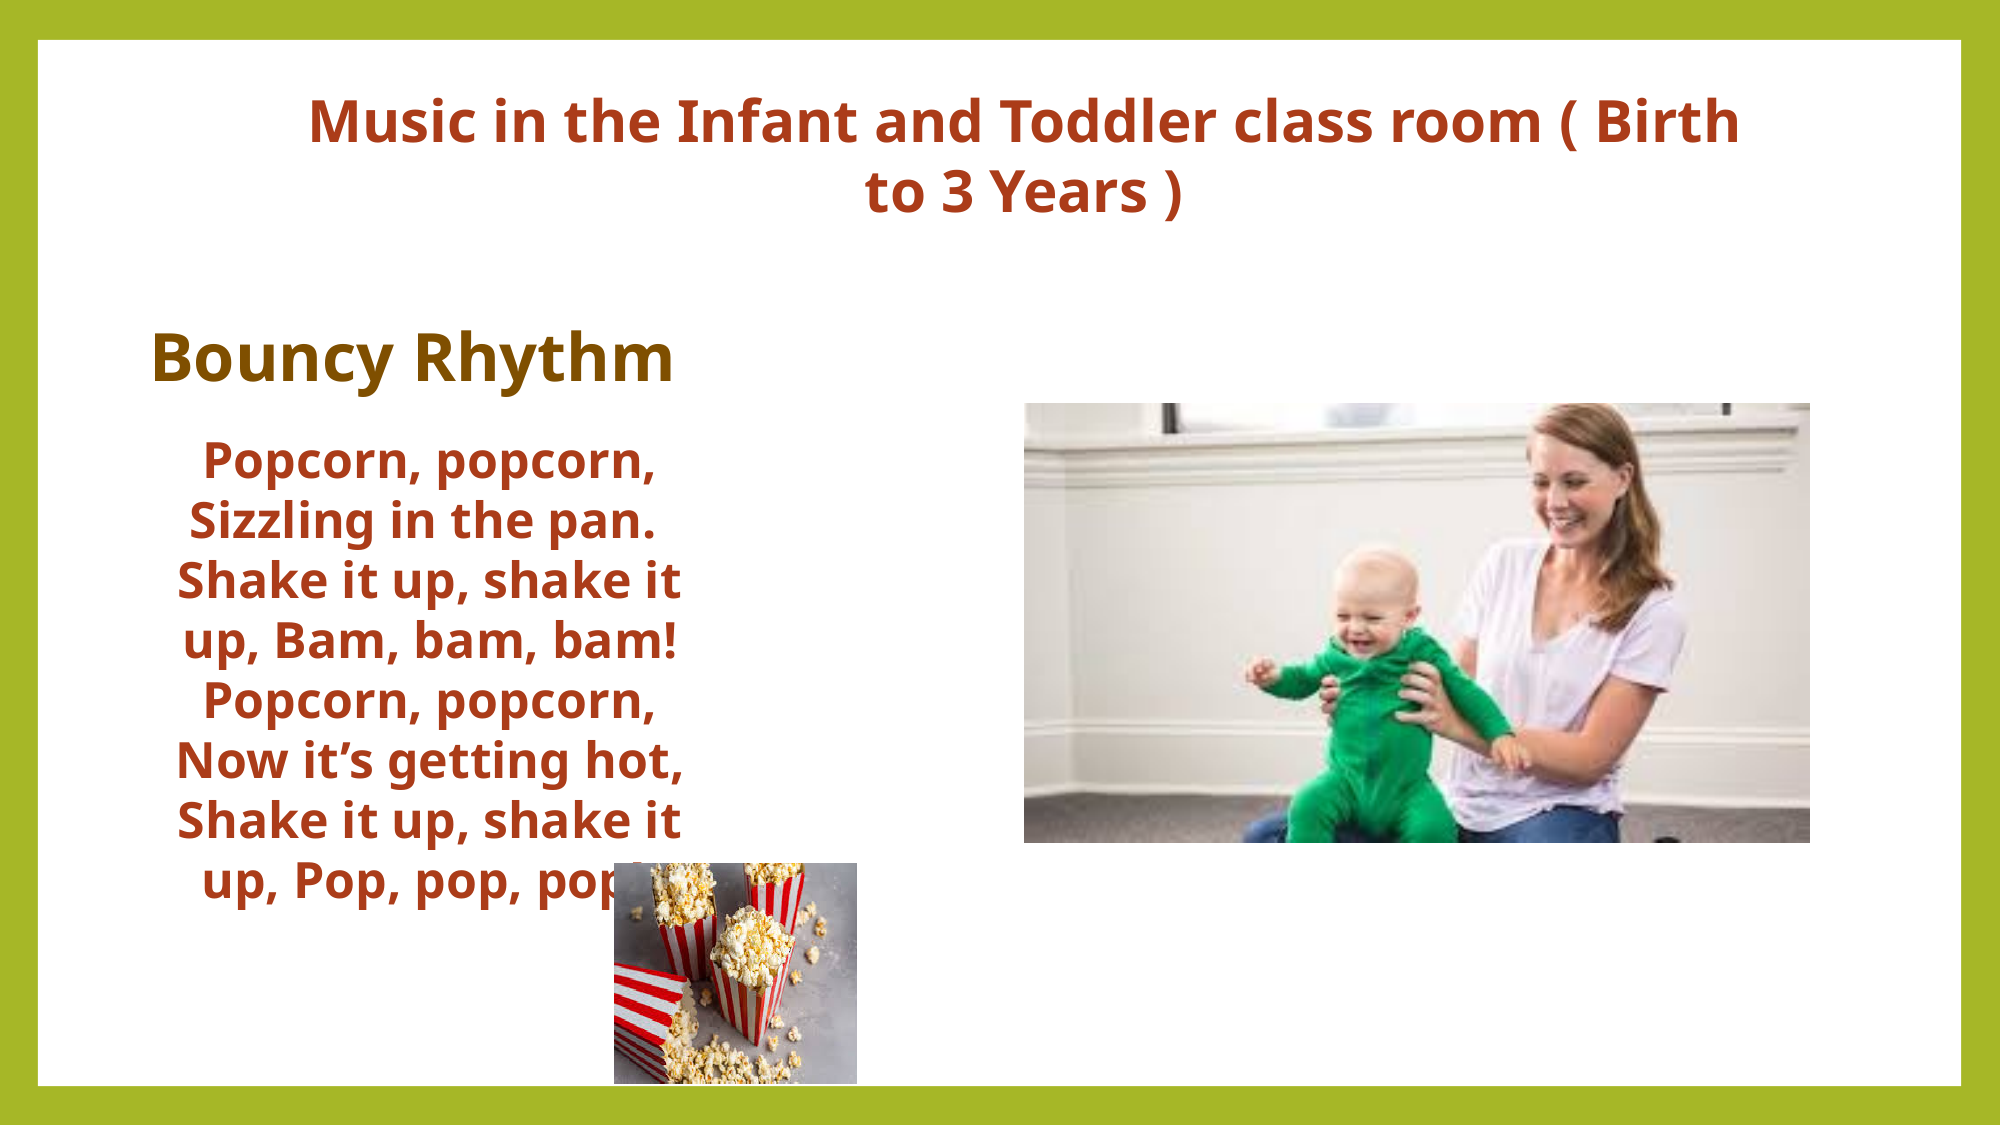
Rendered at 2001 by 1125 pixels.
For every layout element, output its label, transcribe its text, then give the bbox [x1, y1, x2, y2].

picture [1024, 402, 1810, 843]
picture [614, 863, 857, 1084]
text_box Bouncy Rhythm [134, 307, 726, 402]
text_box Music in the Infant and Toddler class room ( Birth to 3 Years ) [274, 77, 1775, 232]
text_box Popcorn, popcorn, Sizzling in the pan. Shake it up, shake it up, Bam, bam, bam! Popcorn, popcorn, Now it’s getting hot, Shake it up, shake it up, Pop, pop, pop! [124, 421, 736, 916]
